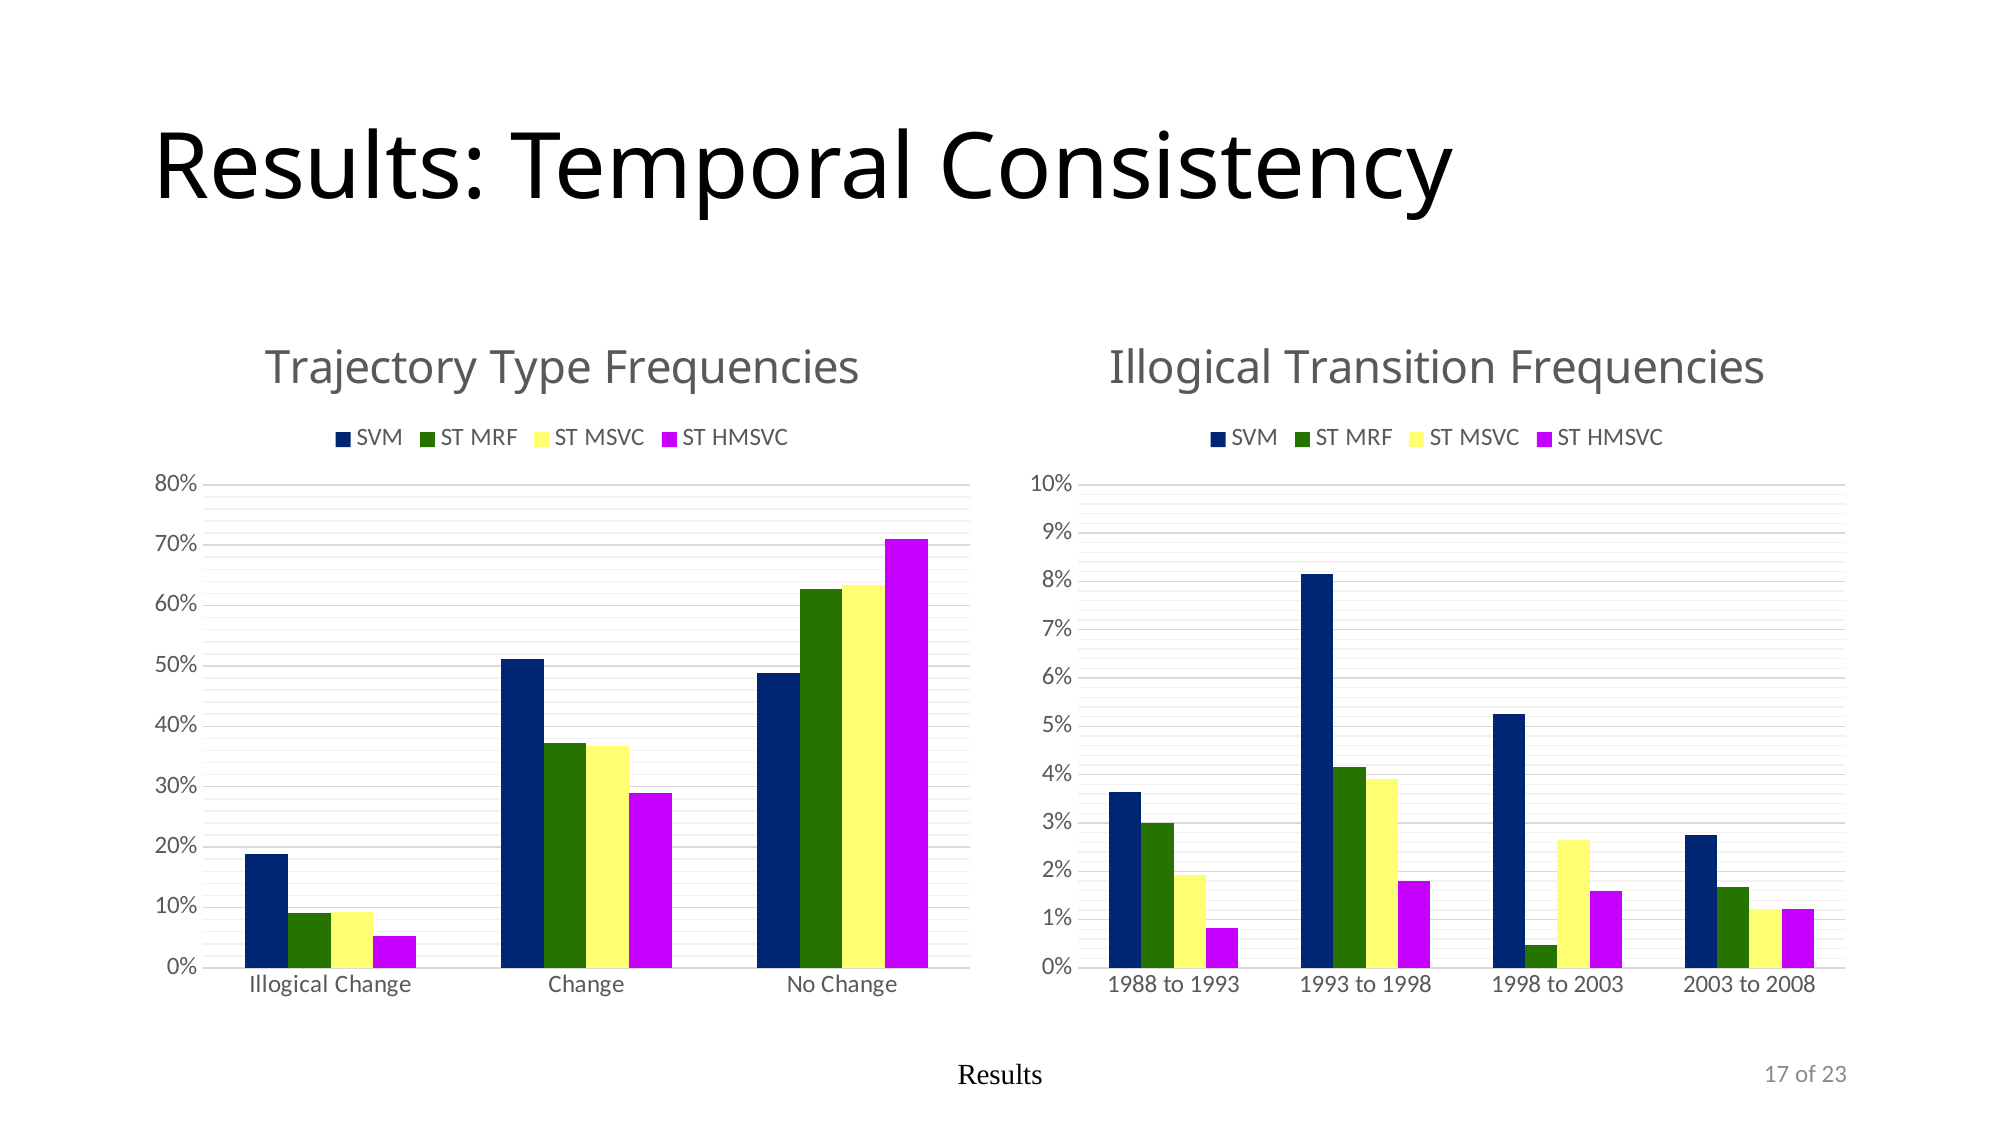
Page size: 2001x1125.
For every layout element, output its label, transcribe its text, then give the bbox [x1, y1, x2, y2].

chart [1012, 299, 1863, 1014]
footer Results [662, 1042, 1338, 1103]
slide_number 17 of 23 [1412, 1042, 1863, 1103]
title Results: Temporal Consistency [137, 59, 1863, 278]
chart [137, 299, 988, 1014]
